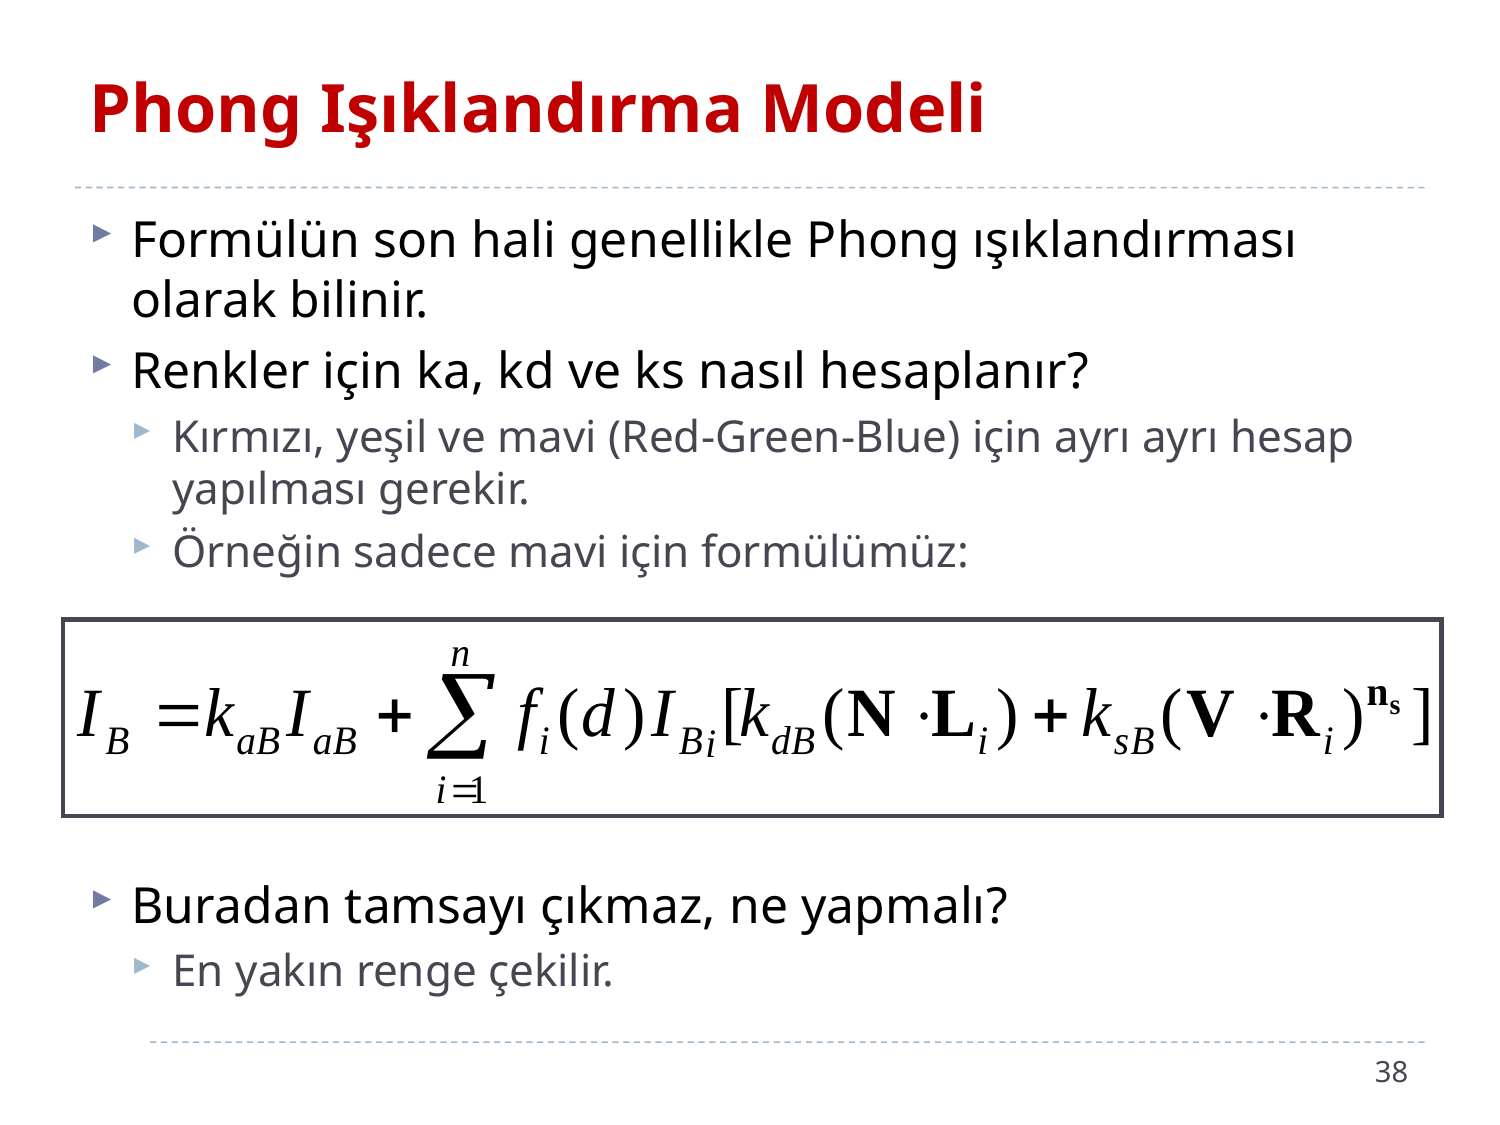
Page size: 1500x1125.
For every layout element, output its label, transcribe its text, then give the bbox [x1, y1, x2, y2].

title Phong Işıklandırma Modeli [75, 24, 1425, 188]
list Formülün son hali genellikle Phong ışıklandırması olarak bilinir. Renkler için ka, kd ve ks nasıl hesaplanır? Kırmızı, yeşil ve mavi (Red-Green-Blue) için ayrı ayrı hesap yapılması gerekir. Örneğin sadece mavi için formülümüz: Buradan tamsayı çıkmaz, ne yapmalı? En yakın renge çekilir. [75, 200, 1425, 617]
list Formülün son hali genellikle Phong ışıklandırması olarak bilinir. Renkler için ka, kd ve ks nasıl hesaplanır? Kırmızı, yeşil ve mavi (Red-Green-Blue) için ayrı ayrı hesap yapılması gerekir. Örneğin sadece mavi için formülümüz: Buradan tamsayı çıkmaz, ne yapmalı? En yakın renge çekilir. [75, 827, 1425, 1010]
slide_number 38 [1074, 1045, 1424, 1106]
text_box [64, 621, 1440, 815]
